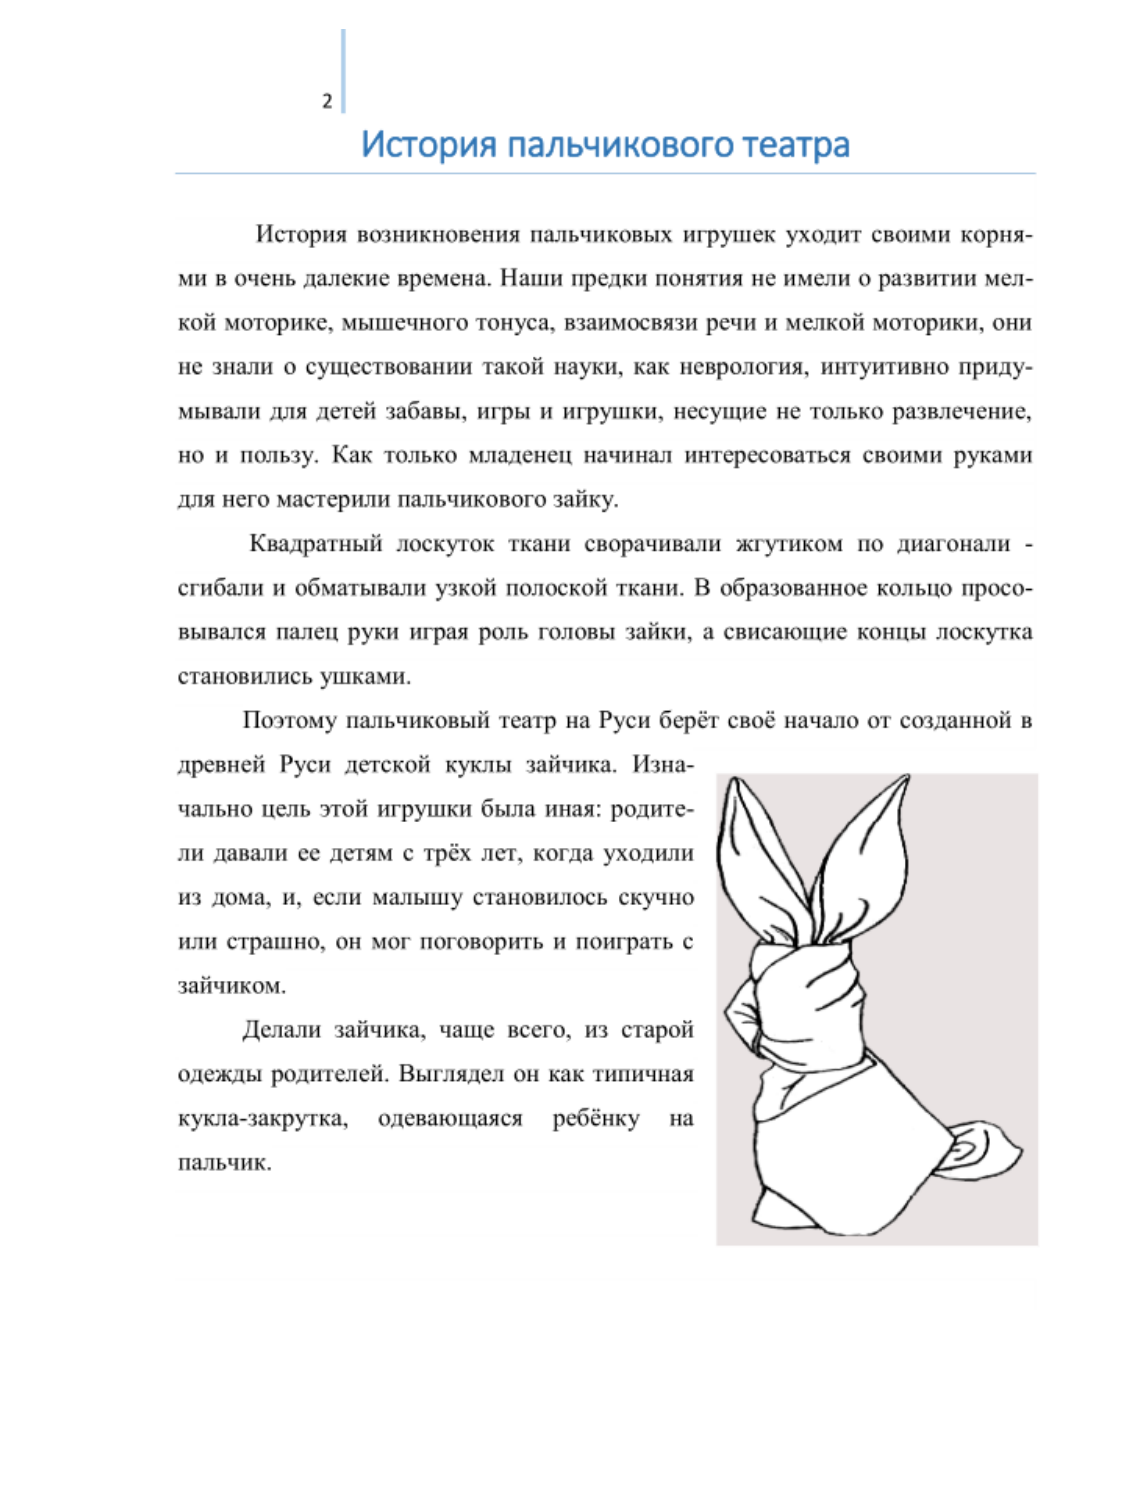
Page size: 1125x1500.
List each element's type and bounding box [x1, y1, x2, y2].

picture [45, 29, 1080, 1310]
